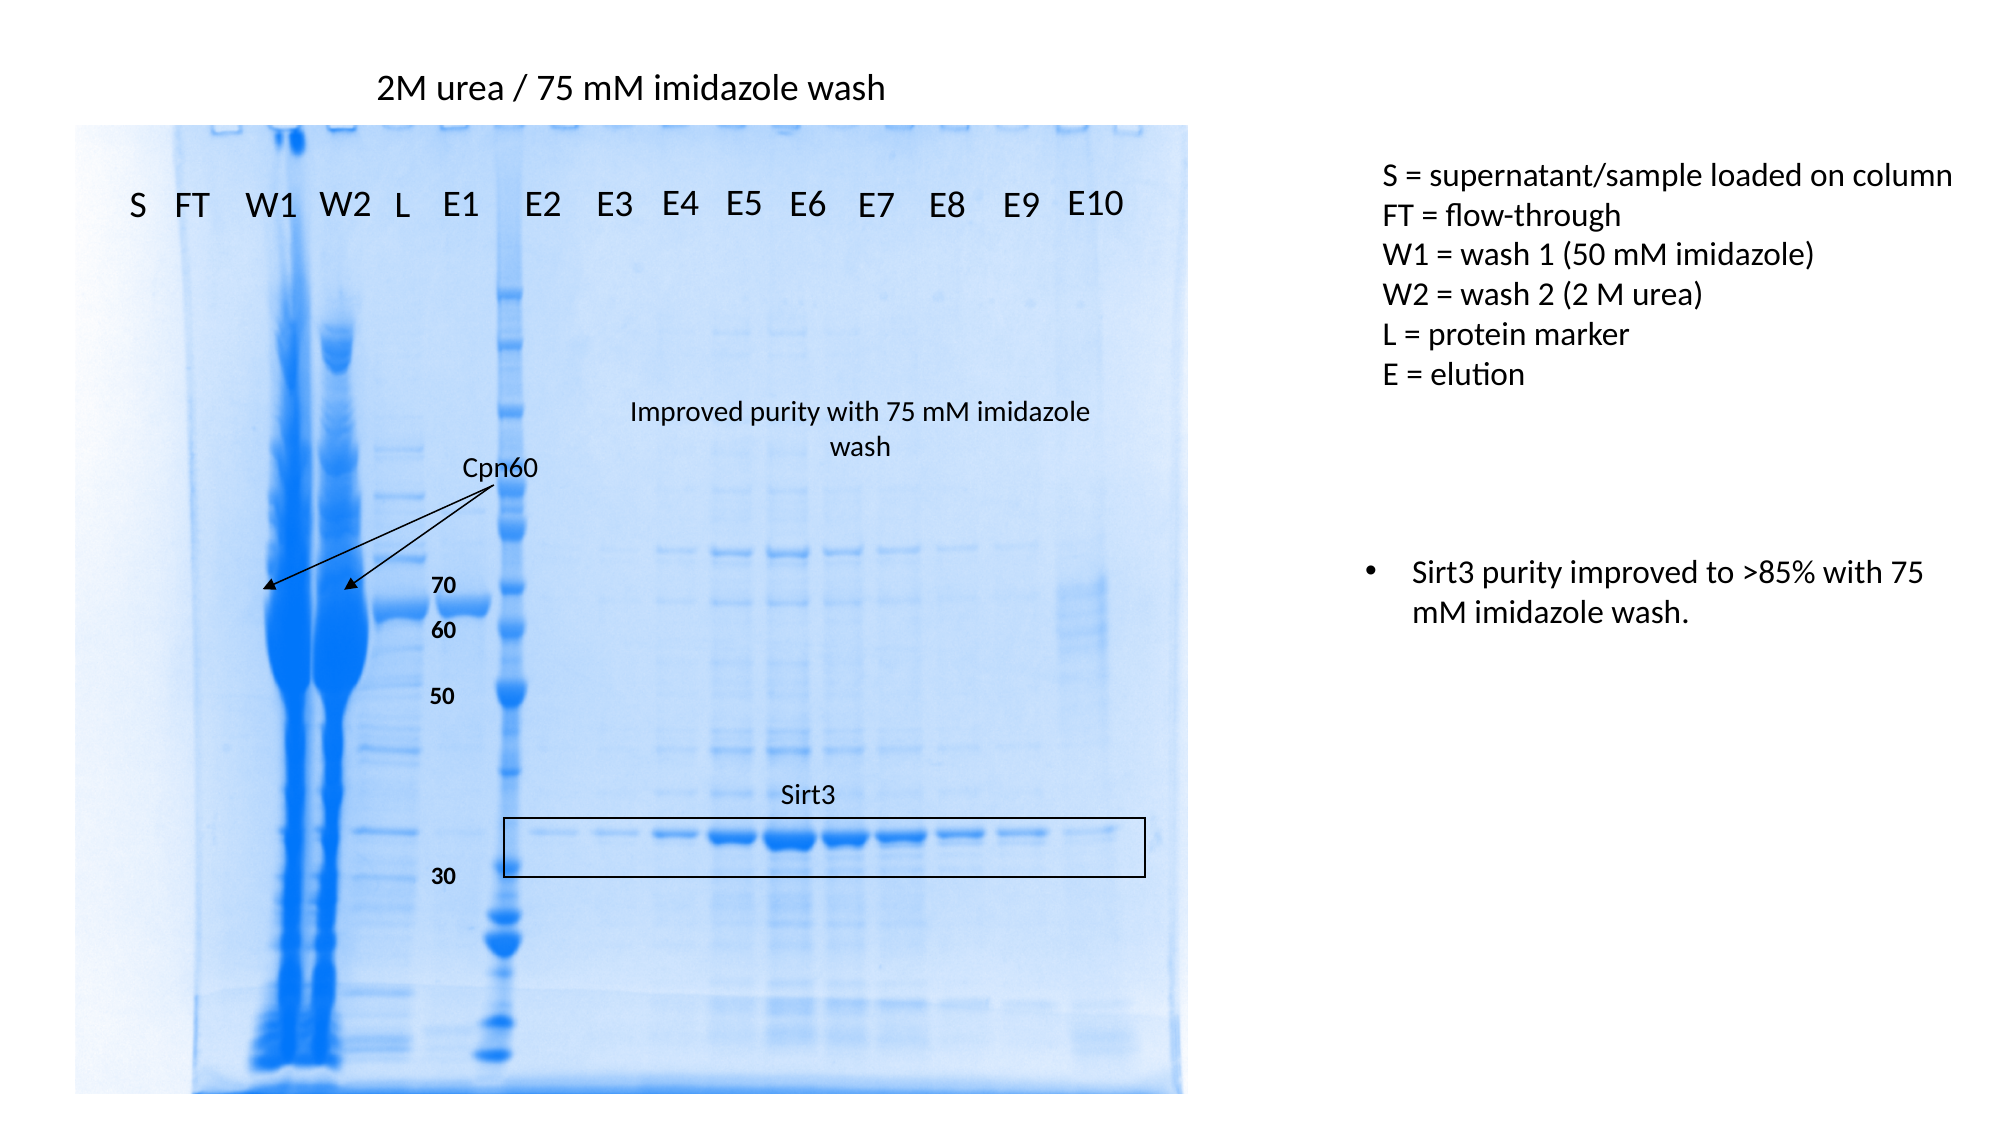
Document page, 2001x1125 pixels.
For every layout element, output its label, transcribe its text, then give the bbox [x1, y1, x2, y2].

text_box Sirt3 purity improved to >85% with 75 mM imidazole wash. [1350, 542, 1959, 798]
text_box 2M urea / 75 mM imidazole wash [361, 55, 902, 116]
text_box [262, 484, 494, 590]
picture [75, 125, 1188, 1094]
text_box S = supernatant/sample loaded on column FT = flow-through W1 = wash 1 (50 mM imidazole) W2 = wash 2 (2 M urea) L = protein marker E = elution [1367, 145, 1969, 400]
